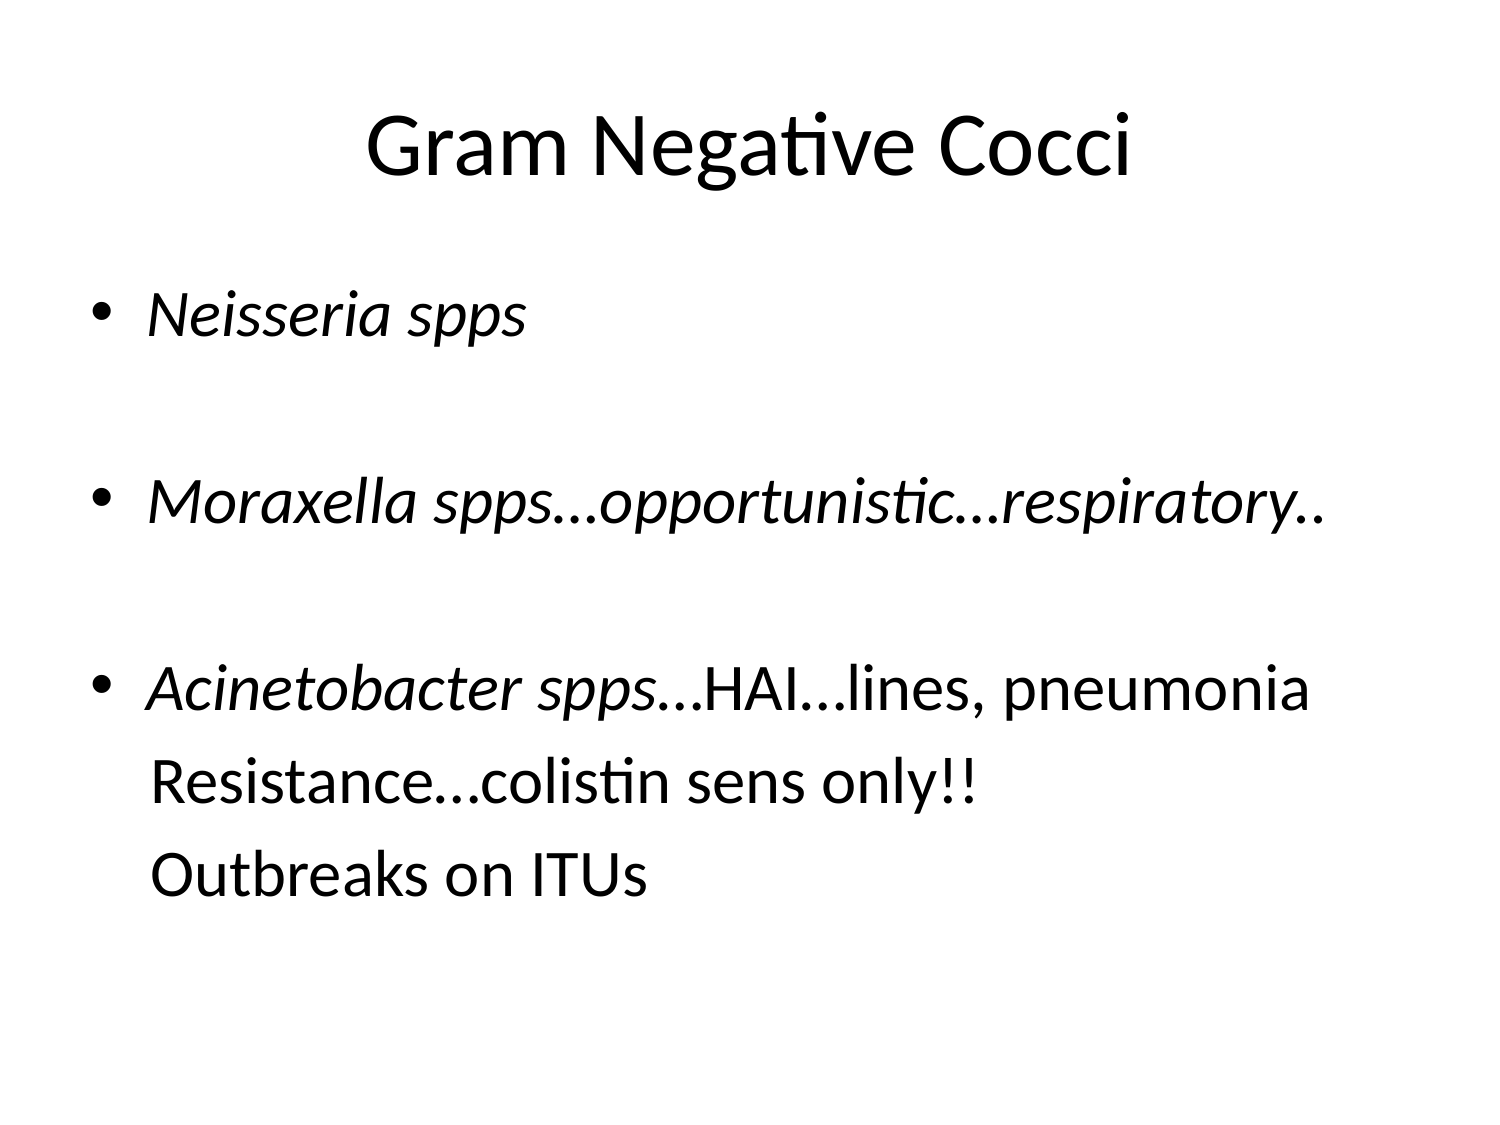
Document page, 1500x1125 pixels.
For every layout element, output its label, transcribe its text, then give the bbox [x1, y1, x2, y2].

title Gram Negative Cocci [74, 44, 1426, 233]
list Neisseria spps Moraxella spps…opportunistic…respiratory.. Acinetobacter spps…HAI…lines, pneumonia Resistance…colistin sens only!! Outbreaks on ITUs [74, 262, 1426, 1006]
